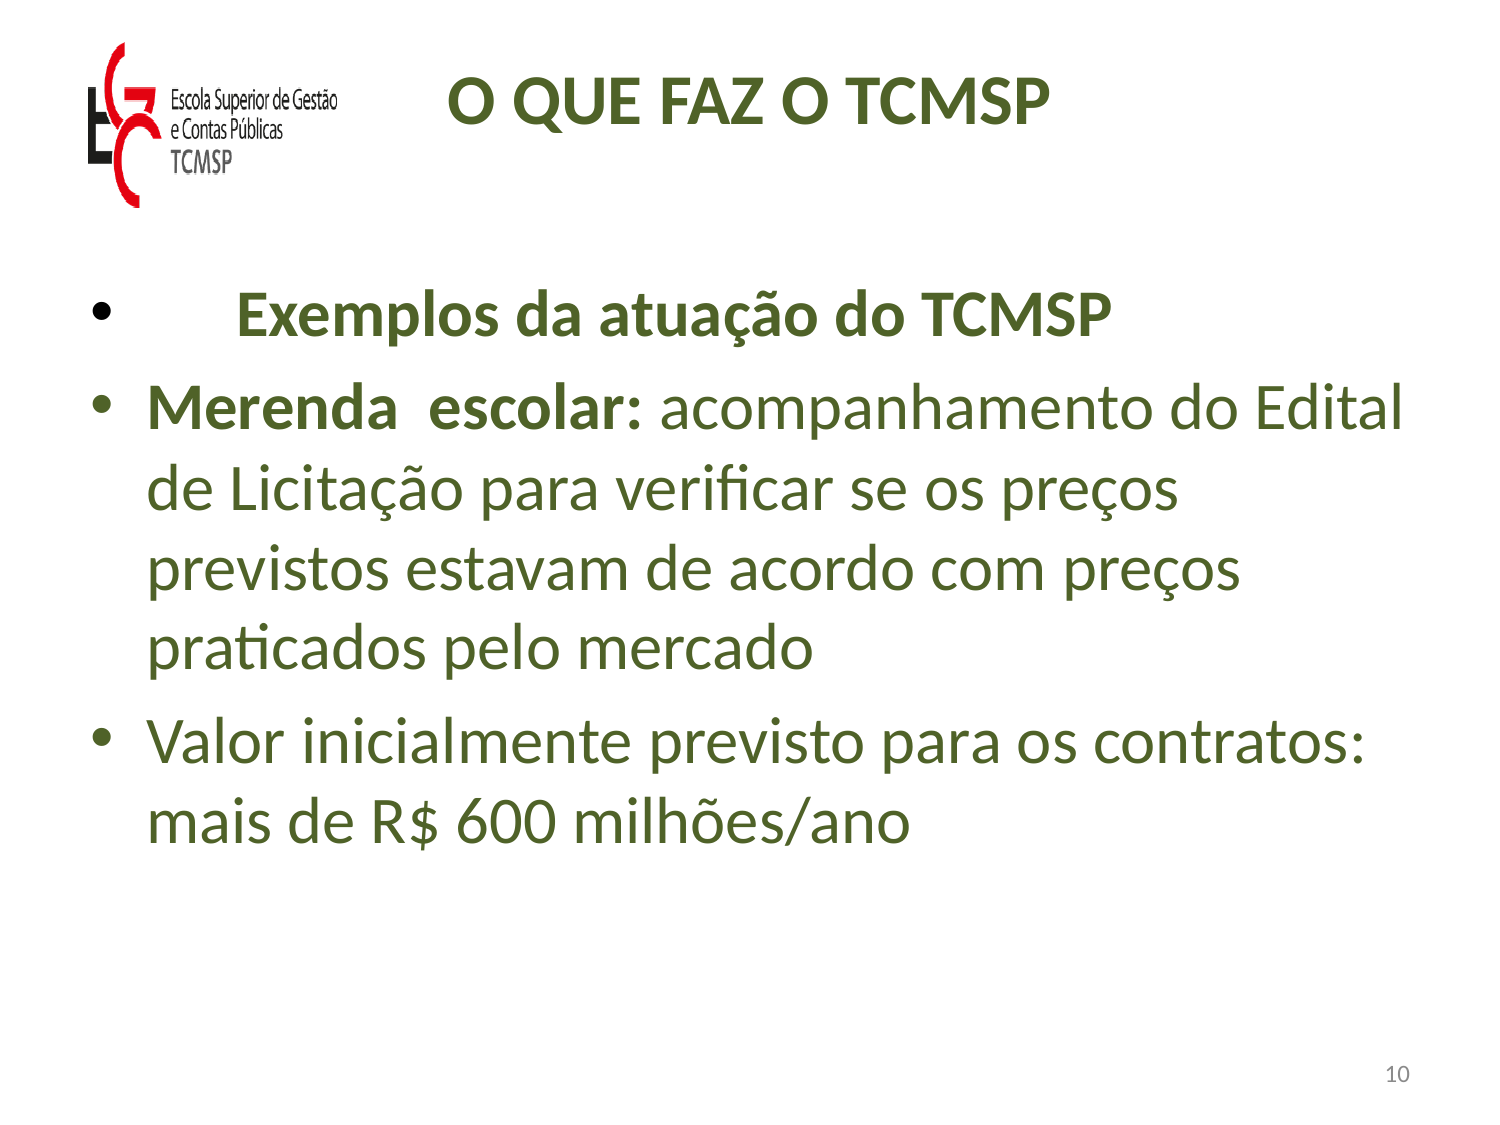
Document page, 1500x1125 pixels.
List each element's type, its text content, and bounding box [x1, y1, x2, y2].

slide_number 10 [1074, 1042, 1425, 1103]
list Exemplos da atuação do TCMSP Merenda escolar: acompanhamento do Edital de Licitação para verificar se os preços previstos estavam de acordo com preços praticados pelo mercado Valor inicialmente previsto para os contratos: mais de R$ 600 milhões/ano [75, 262, 1425, 1005]
title O QUE FAZ O TCMSP [75, 45, 1425, 233]
